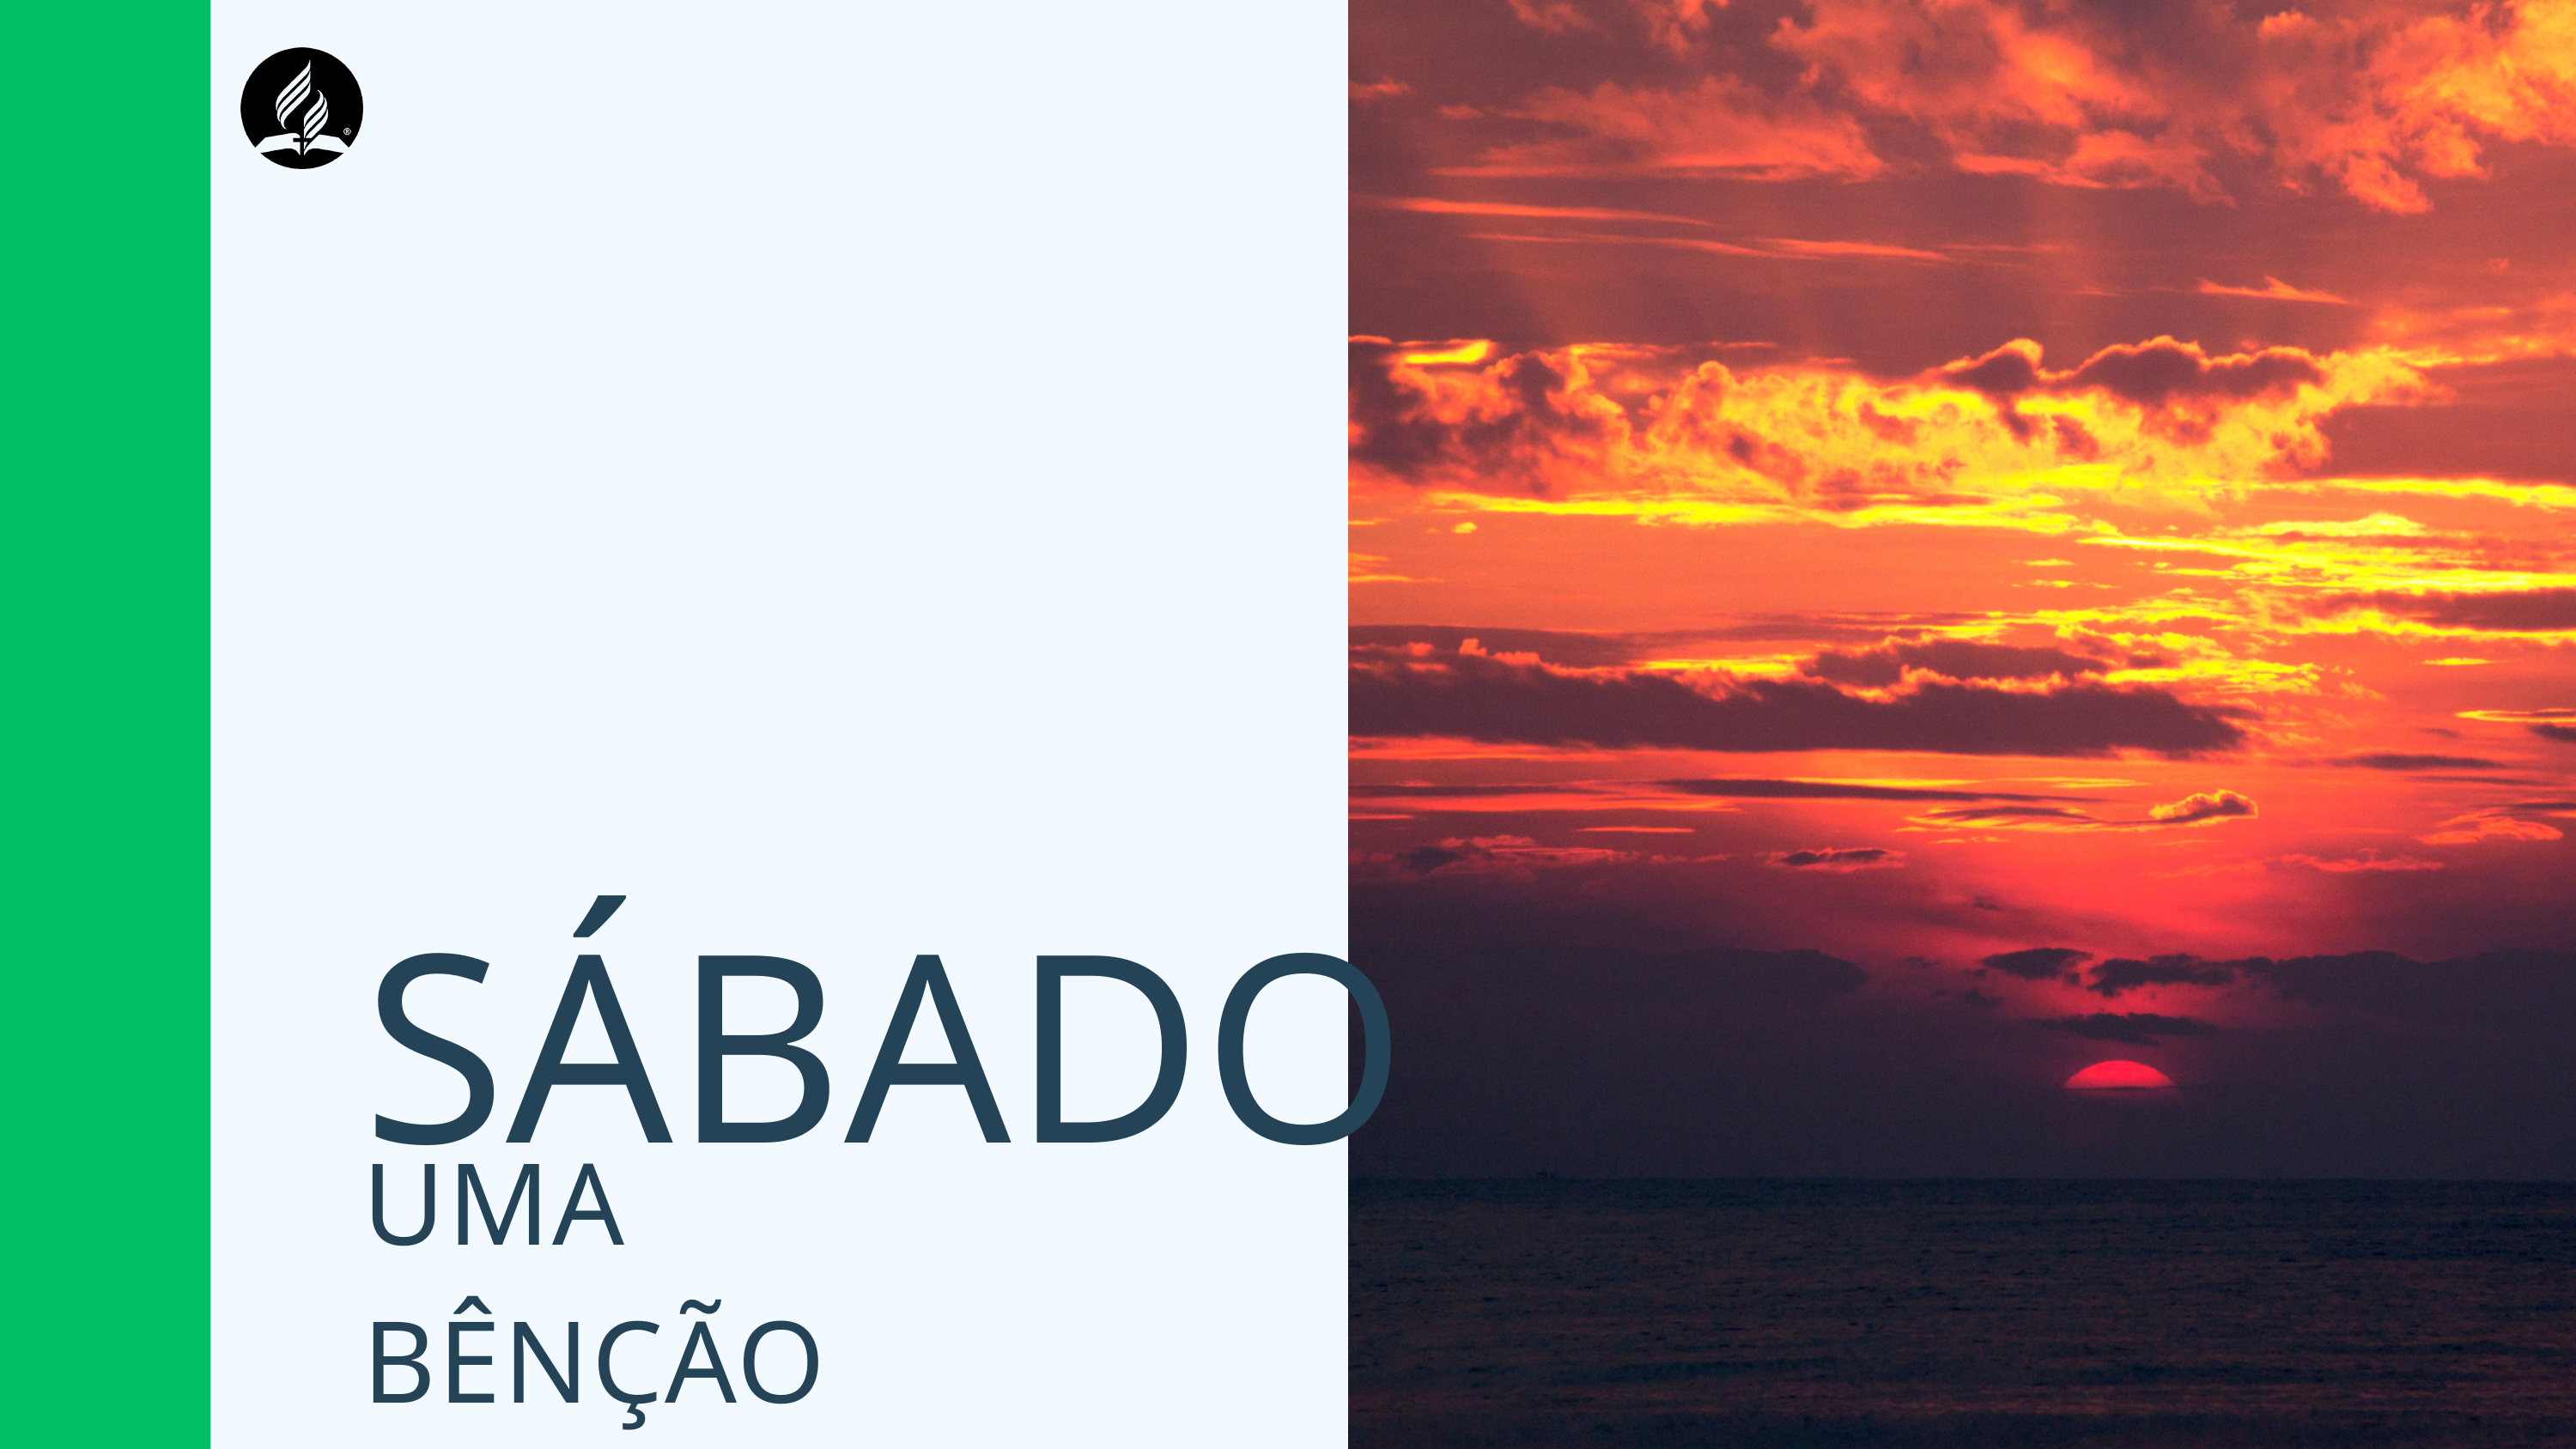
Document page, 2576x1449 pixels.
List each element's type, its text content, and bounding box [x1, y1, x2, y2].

text_box SÁBADO [362, 854, 1343, 1196]
picture [1347, 0, 2576, 1449]
text_box [0, 0, 211, 1449]
picture [240, 47, 363, 170]
text_box UMA BÊNÇÃO [362, 1196, 1086, 1427]
